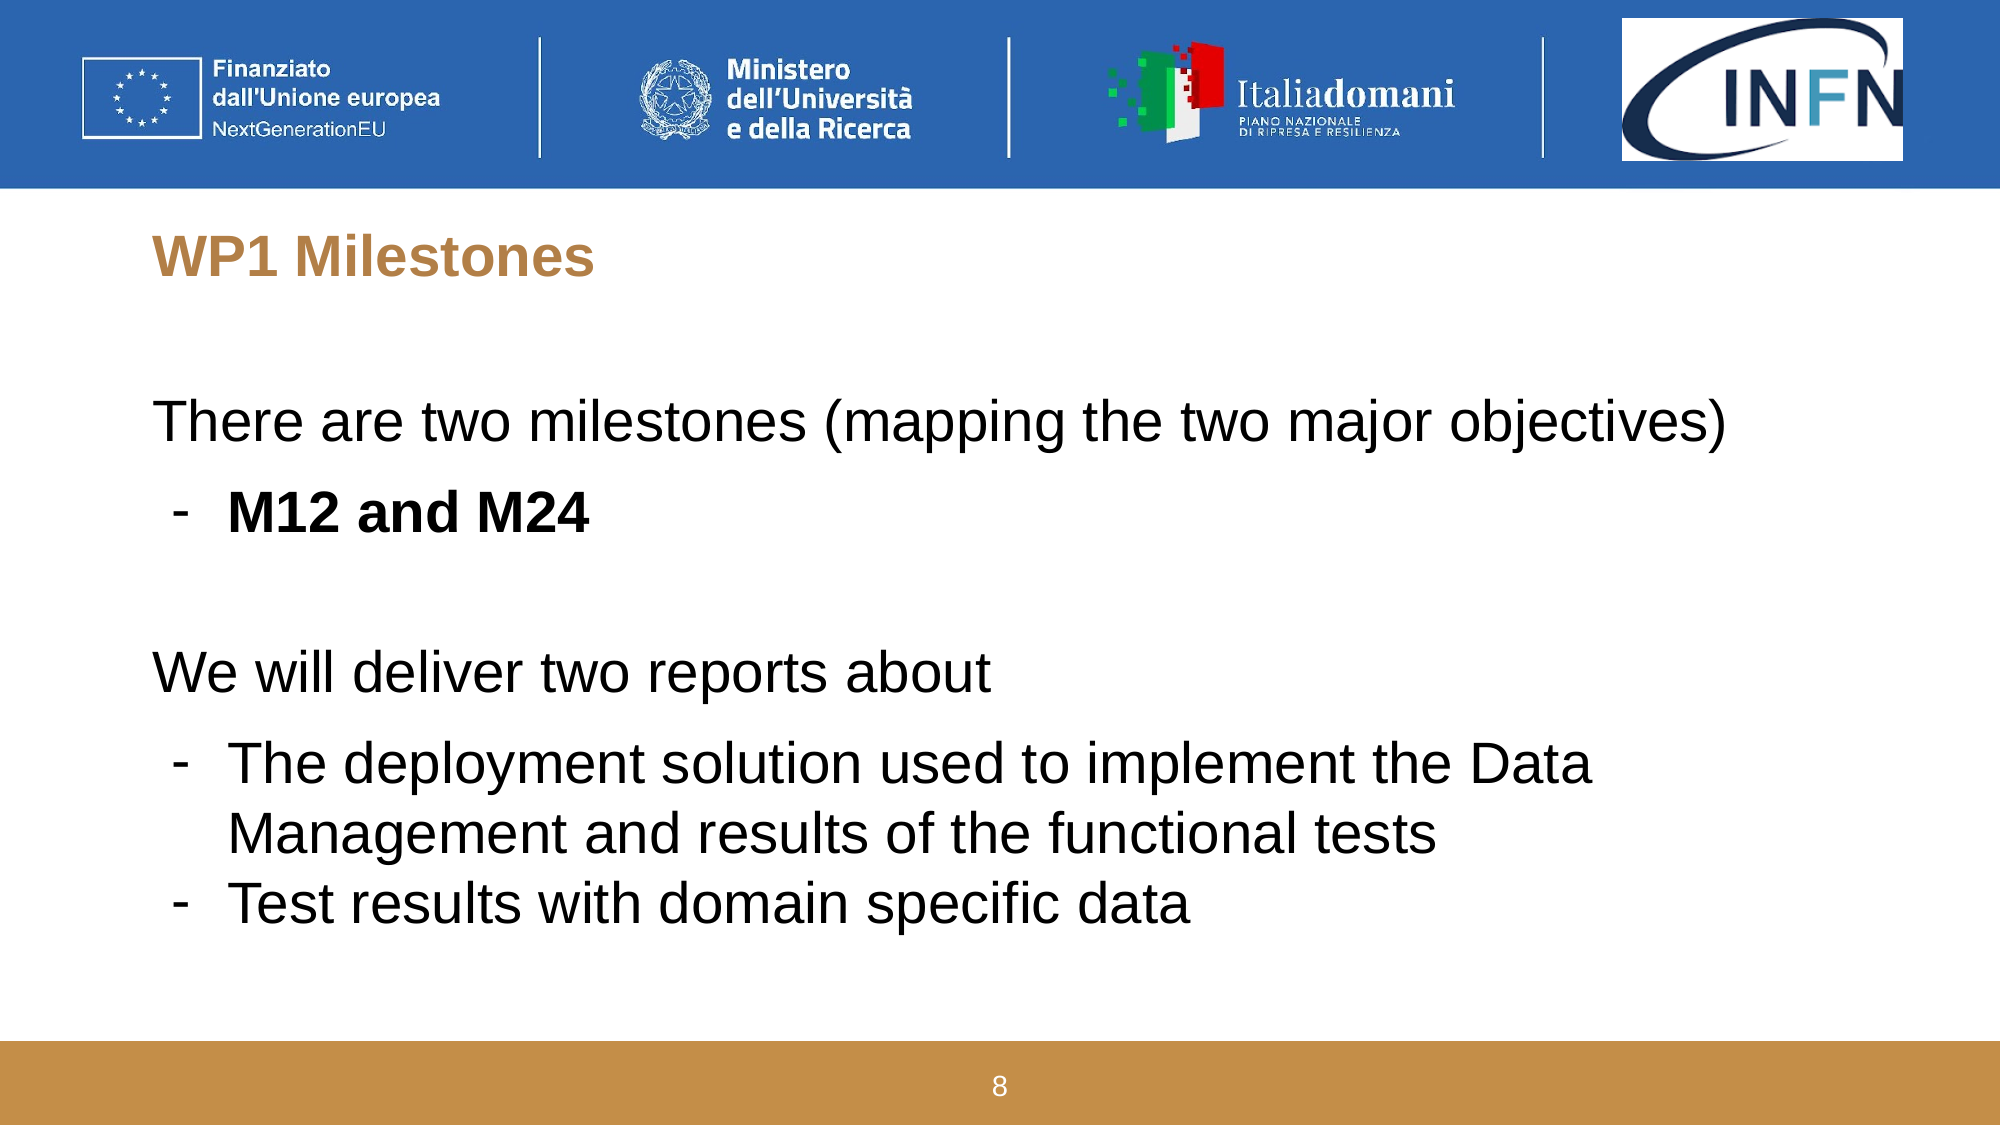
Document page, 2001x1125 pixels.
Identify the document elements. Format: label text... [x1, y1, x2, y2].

picture [0, 0, 2000, 196]
slide_number ‹#› [774, 1054, 1225, 1115]
title WP1 Milestones [137, 219, 1863, 348]
picture [0, 1041, 2000, 1125]
list There are two milestones (mapping the two major objectives) M12 and M24 We will deliver two reports about The deployment solution used to implement the Data Management and results of the functional tests Test results with domain specific data [137, 375, 1863, 1014]
